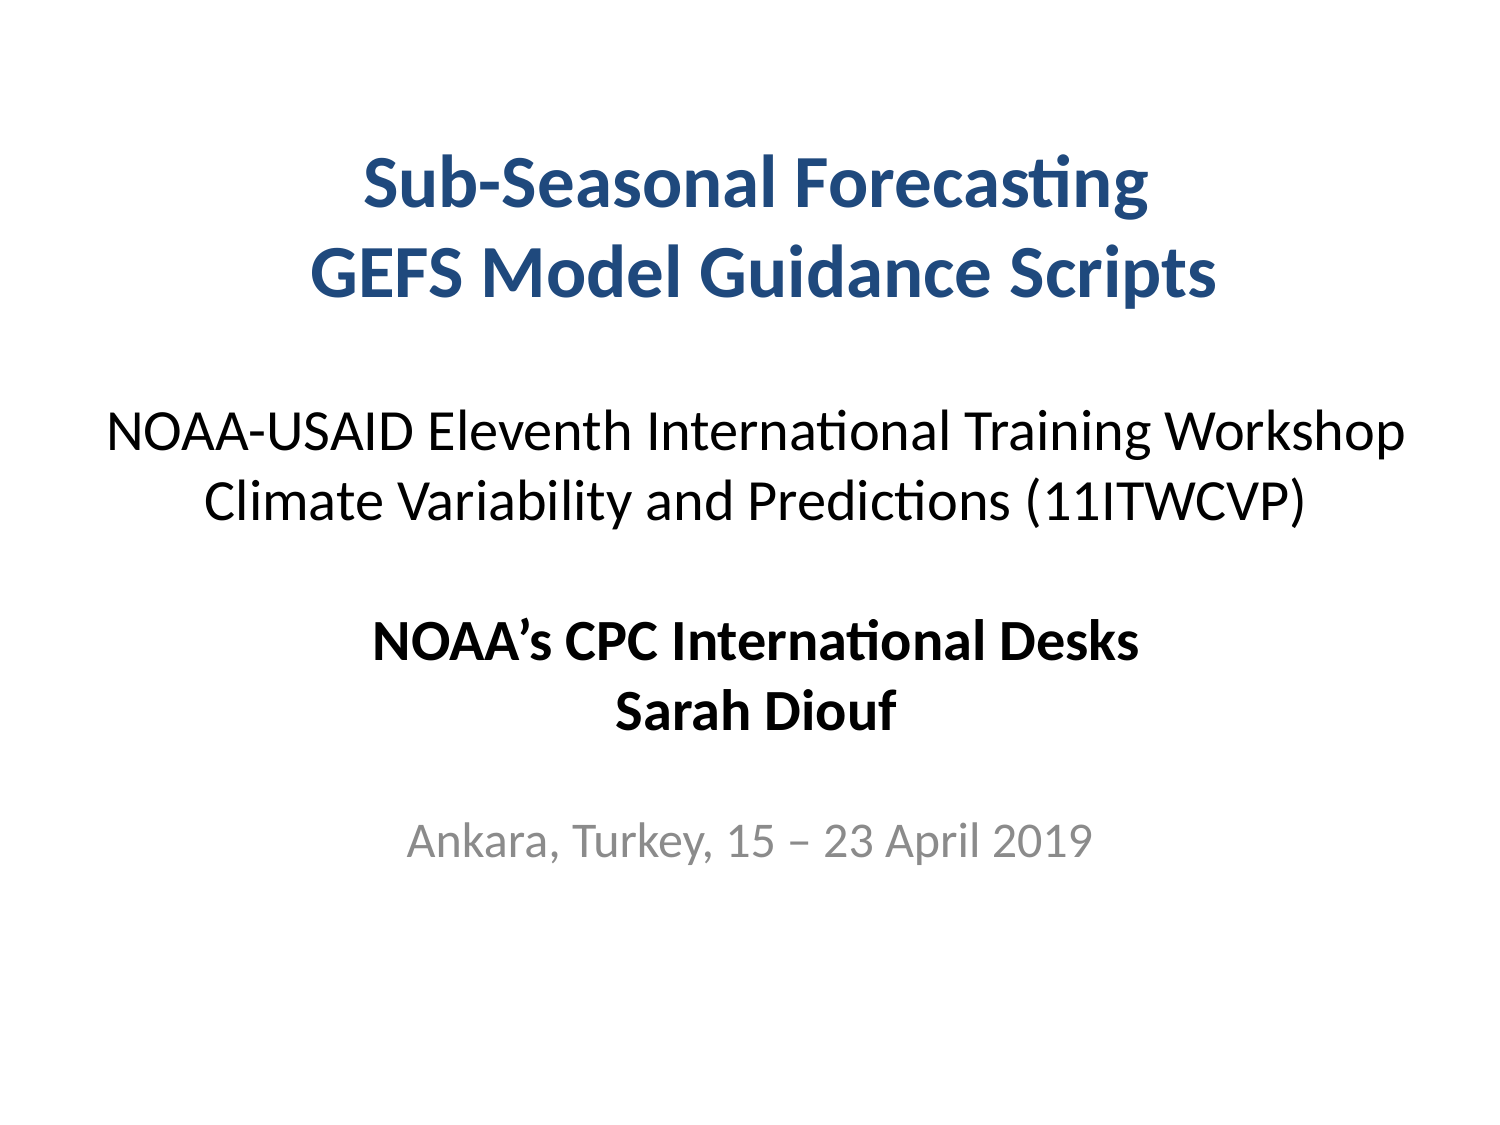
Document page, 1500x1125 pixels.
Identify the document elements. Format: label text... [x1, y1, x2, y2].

subtitle Ankara, Turkey, 15 – 23 April 2019 [225, 800, 1275, 875]
title Sub-Seasonal Forecasting GEFS Model Guidance Scripts NOAA-USAID Eleventh International Training Workshop Climate Variability and Predictions (11ITWCVP) NOAA’s CPC International Desks Sarah Diouf [87, 137, 1425, 738]
